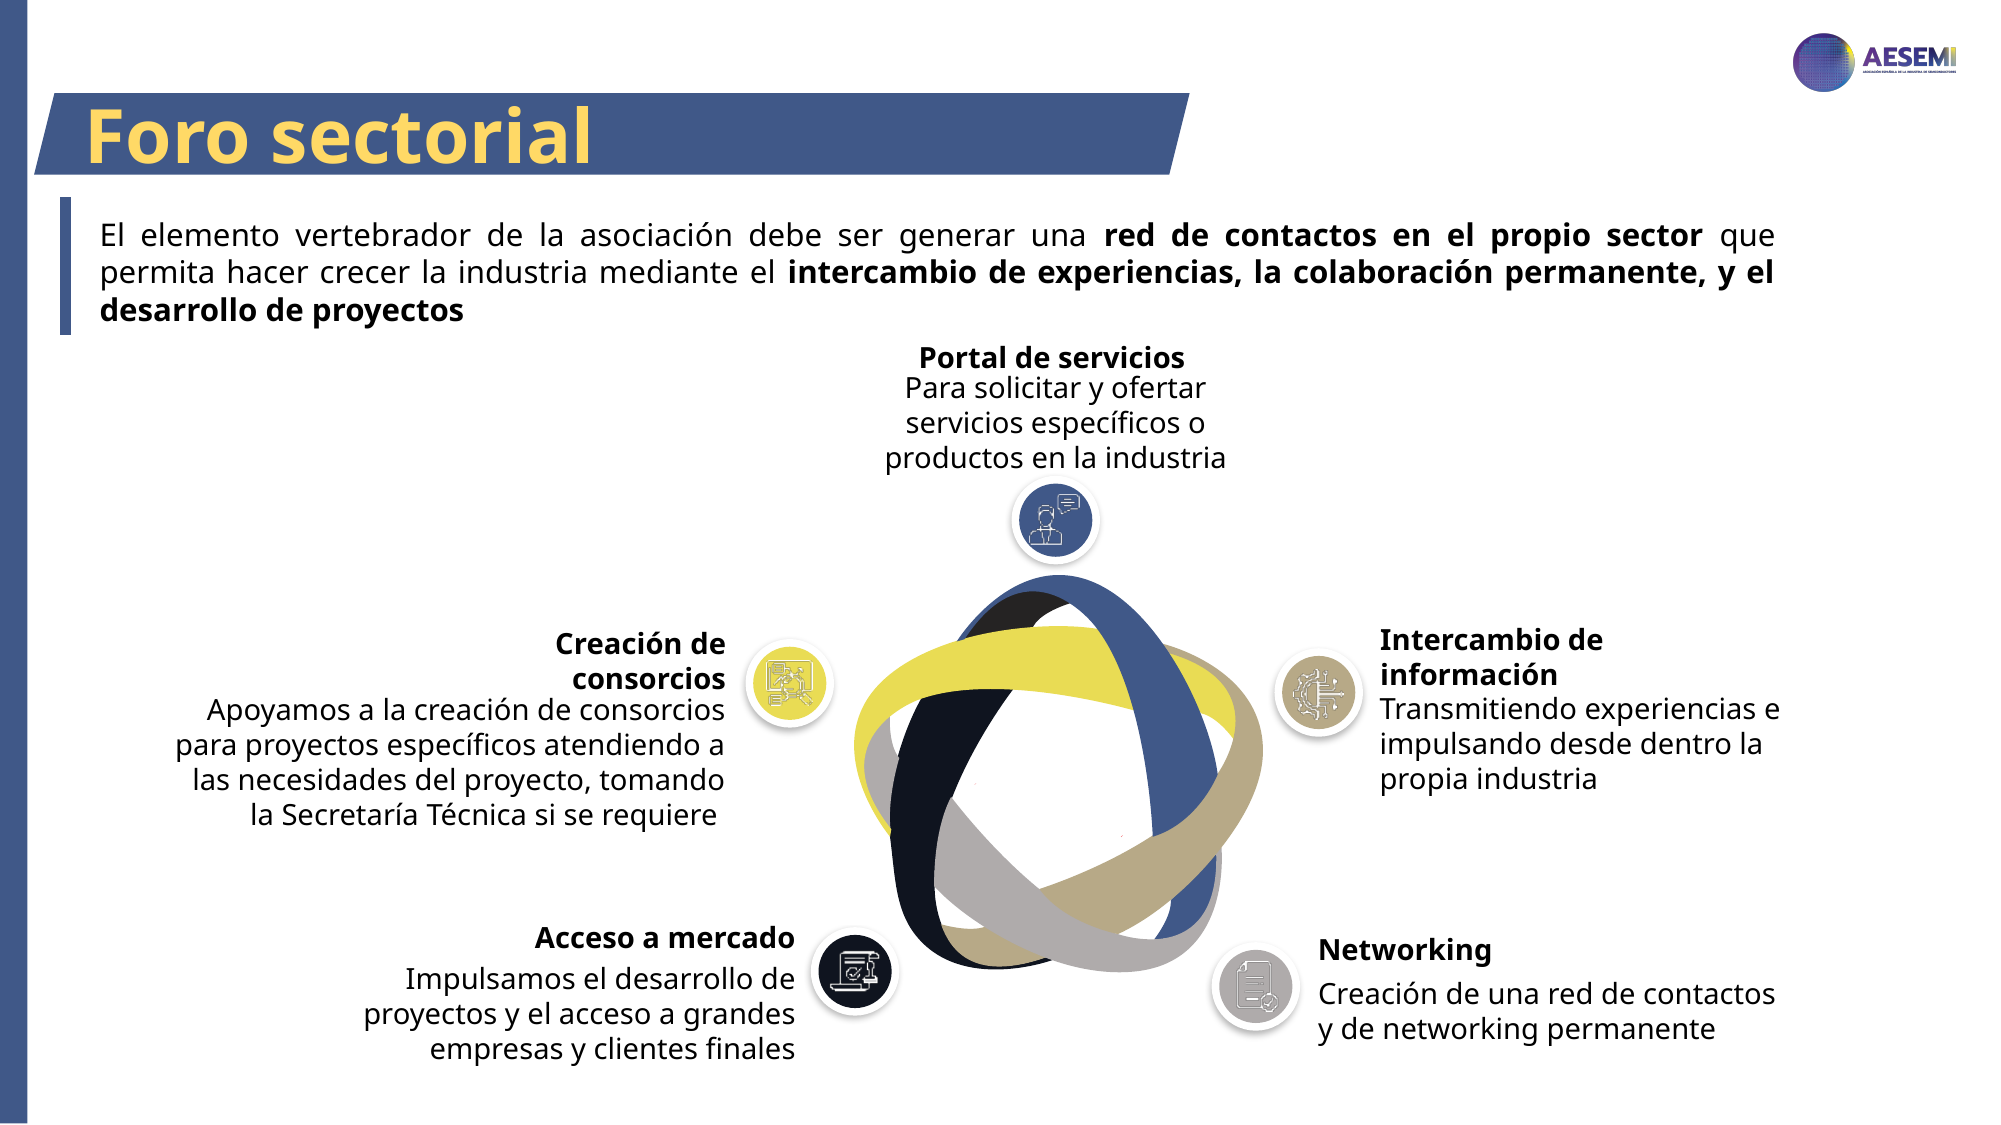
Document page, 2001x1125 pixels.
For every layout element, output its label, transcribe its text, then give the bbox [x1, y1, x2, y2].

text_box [1379, 621, 1835, 797]
picture [1790, 30, 1960, 95]
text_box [1211, 942, 1301, 1031]
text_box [745, 639, 835, 728]
text_box El elemento vertebrador de la asociación debe ser generar una red de contactos en el propio sector que permita hacer crecer la industria mediante el intercambio de experiencias, la colaboración permanente, y el desarrollo de proyectos [99, 207, 1791, 335]
text_box Foro sectorial [70, 80, 1203, 186]
picture [827, 943, 883, 1000]
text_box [854, 338, 1257, 476]
picture [1029, 494, 1080, 545]
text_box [210, 919, 796, 1067]
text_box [1274, 648, 1363, 737]
text_box [34, 93, 70, 175]
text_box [932, 539, 1282, 978]
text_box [810, 927, 900, 1016]
picture [1293, 669, 1344, 720]
text_box [60, 197, 71, 335]
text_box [843, 574, 1211, 982]
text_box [164, 625, 727, 869]
picture [1231, 961, 1283, 1013]
picture [766, 660, 813, 706]
text_box [0, 0, 28, 1124]
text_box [1317, 930, 1794, 1082]
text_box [1011, 476, 1100, 565]
